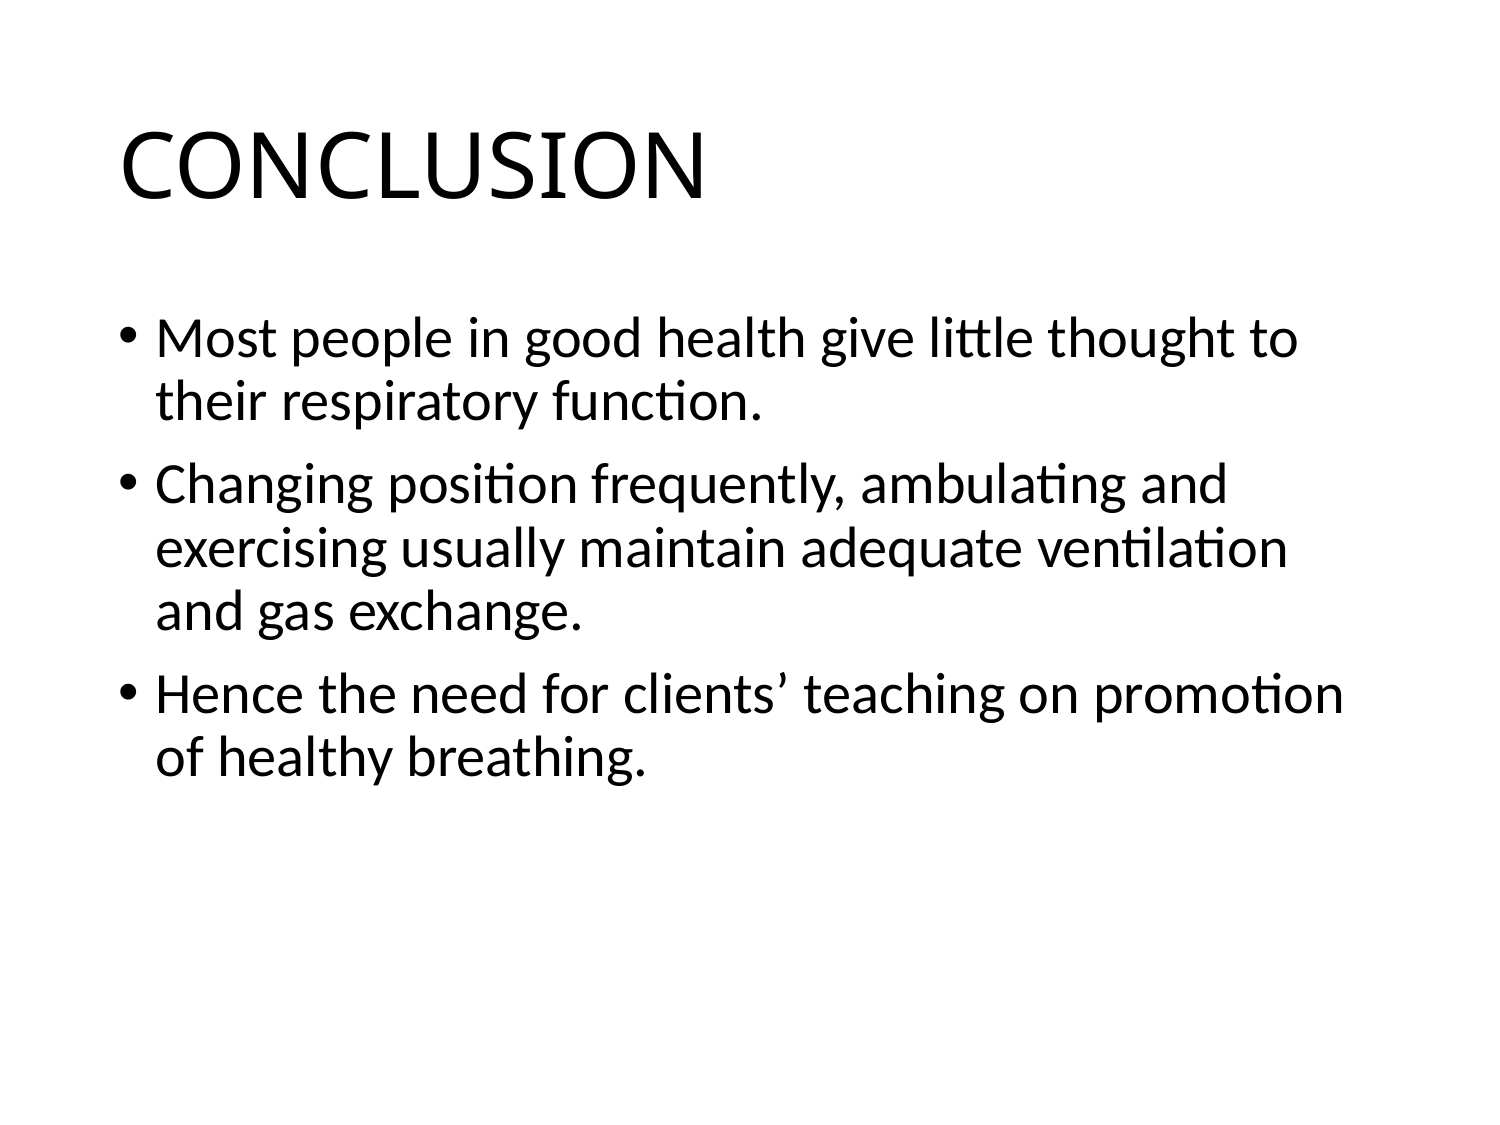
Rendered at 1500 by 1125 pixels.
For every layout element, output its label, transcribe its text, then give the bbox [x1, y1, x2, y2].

list Most people in good health give little thought to their respiratory function. Changing position frequently, ambulating and exercising usually maintain adequate ventilation and gas exchange. Hence the need for clients’ teaching on promotion of healthy breathing. [103, 299, 1397, 1014]
title CONCLUSION [103, 59, 1397, 278]
